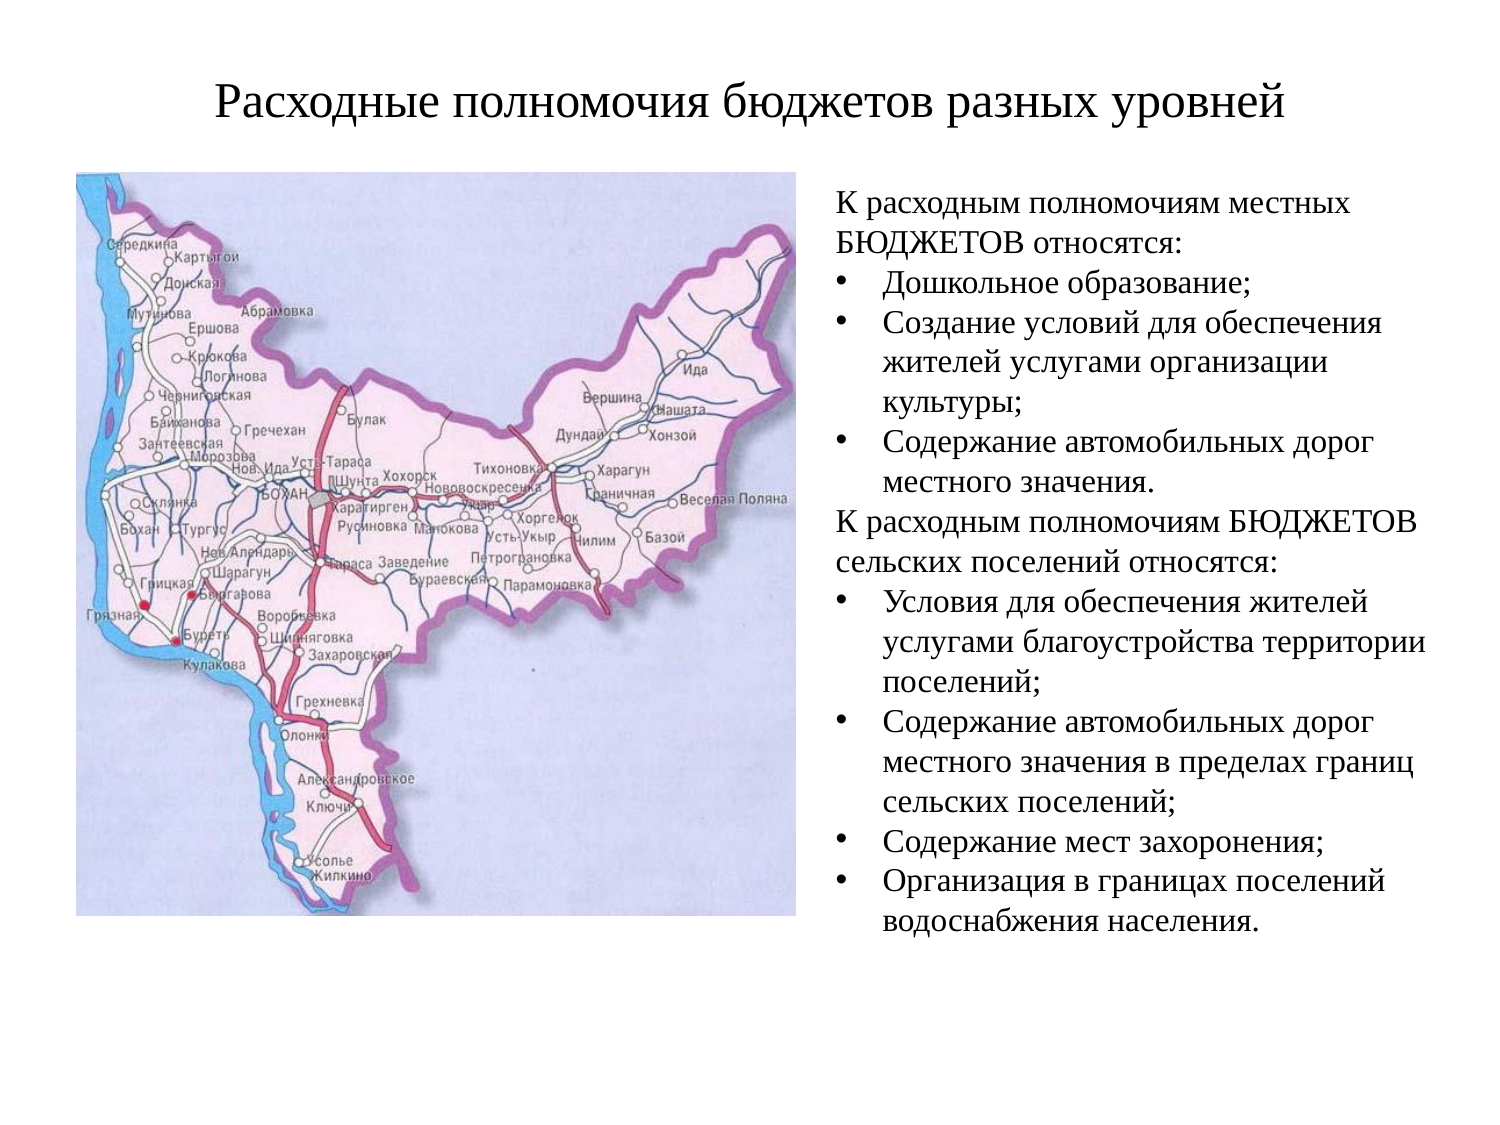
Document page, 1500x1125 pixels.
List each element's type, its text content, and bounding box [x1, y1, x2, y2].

text_box К расходным полномочиям местных БЮДЖЕТОВ относятся: Дошкольное образование; Создание условий для обеспечения жителей услугами организации культуры; Содержание автомобильных дорог местного значения. К расходным полномочиям БЮДЖЕТОВ сельских поселений относятся: Условия для обеспечения жителей услугами благоустройства территории поселений; Содержание автомобильных дорог местного значения в пределах границ сельских поселений; Содержание мест захоронения; Организация в границах поселений водоснабжения населения. [820, 172, 1447, 991]
title Расходные полномочия бюджетов разных уровней [75, 45, 1425, 149]
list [76, 172, 797, 916]
